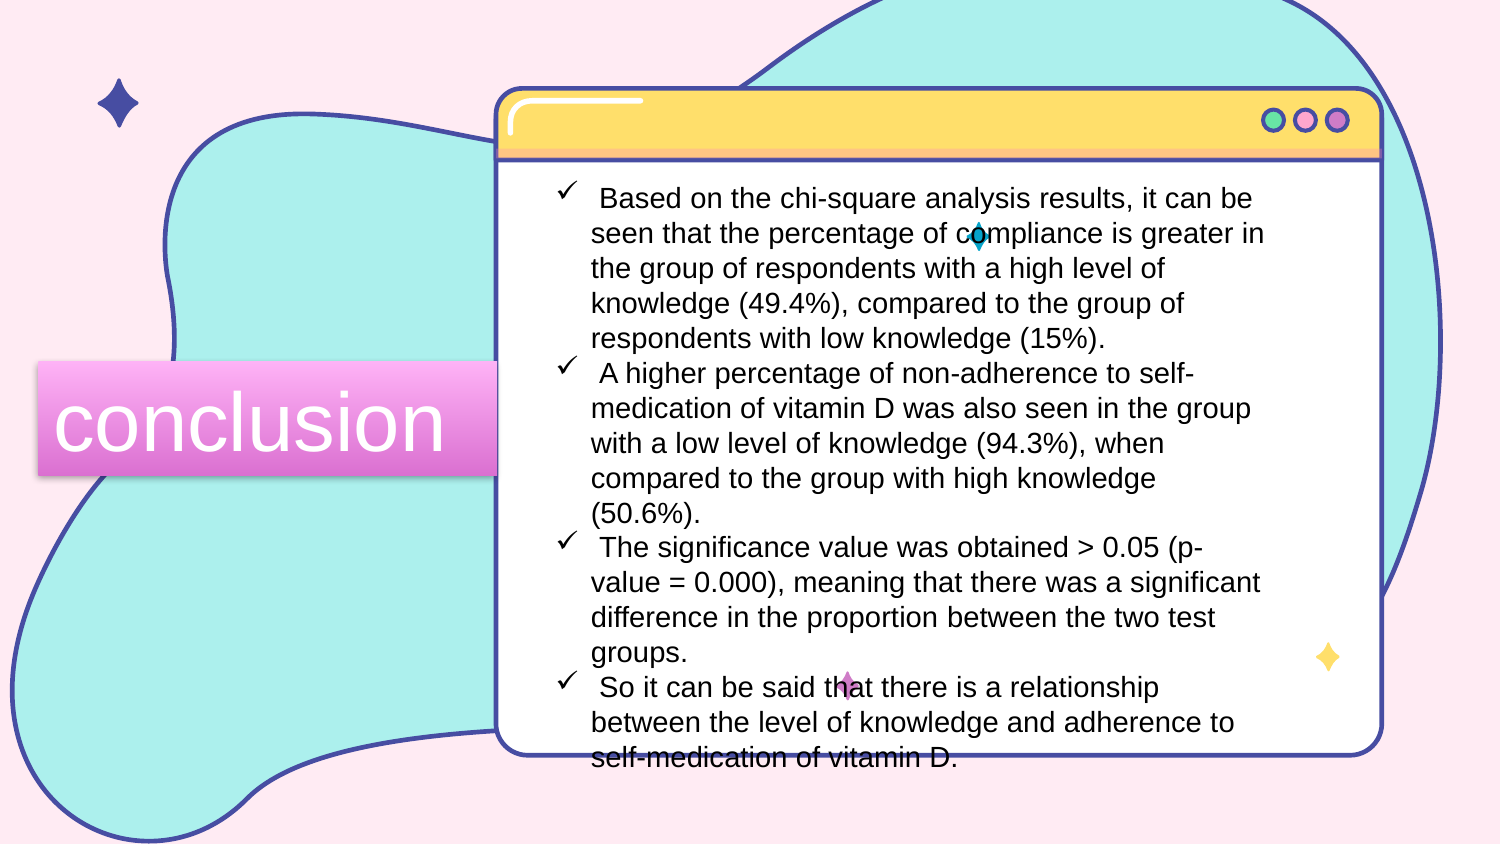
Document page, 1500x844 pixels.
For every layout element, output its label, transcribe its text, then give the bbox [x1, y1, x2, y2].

text_box Based on the chi-square analysis results, it can be seen that the percentage of compliance is greater in the group of respondents with a high level of knowledge (49.4%), compared to the group of respondents with low knowledge (15%). A higher percentage of non-adherence to self-medication of vitamin D was also seen in the group with a low level of knowledge (94.3%), when compared to the group with high knowledge (50.6%). The significance value was obtained > 0.05 (p-value = 0.000), meaning that there was a significant difference in the proportion between the two test groups. So it can be said that there is a relationship between the level of knowledge and adherence to self-medication of vitamin D. [540, 171, 1288, 781]
text_box conclusion [38, 361, 498, 476]
text_box [1316, 642, 1340, 672]
